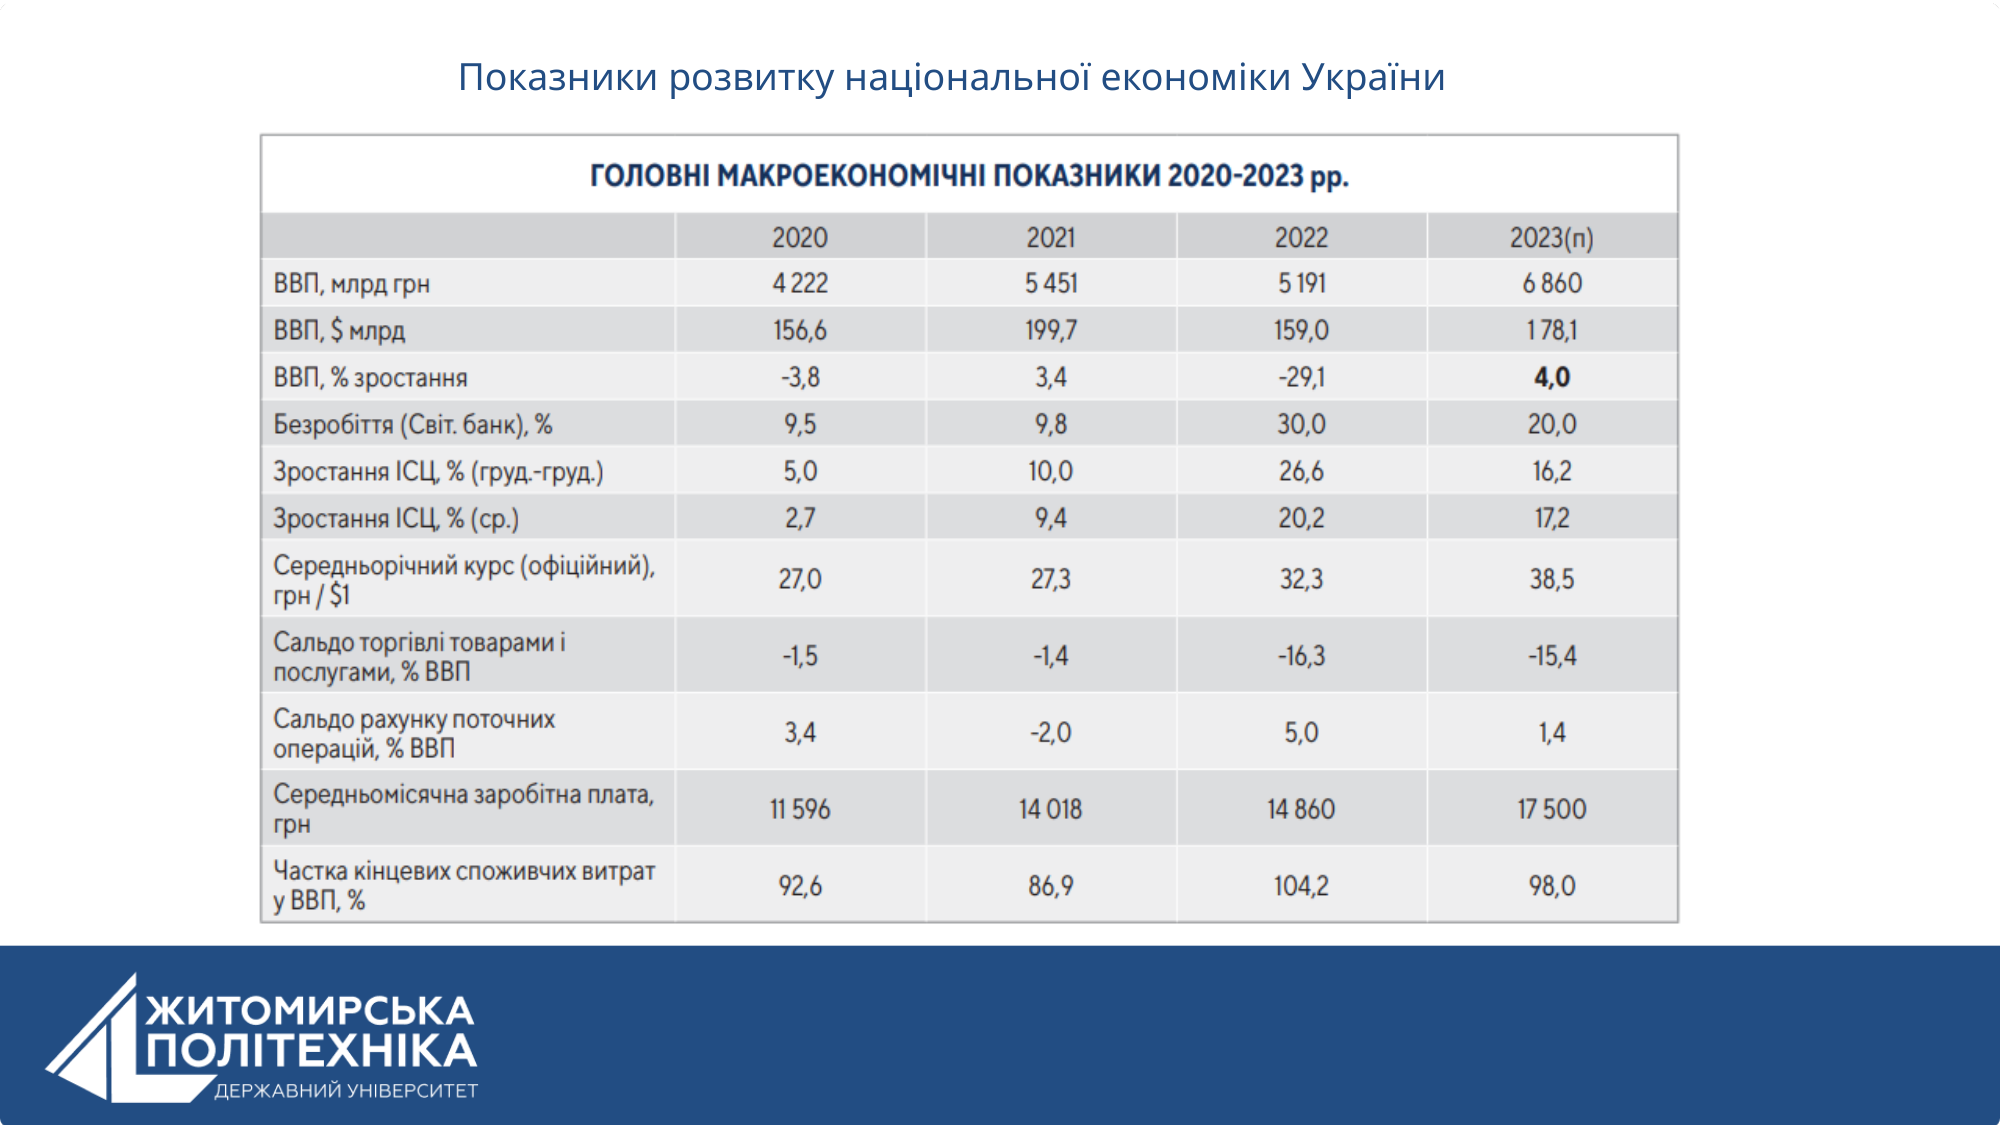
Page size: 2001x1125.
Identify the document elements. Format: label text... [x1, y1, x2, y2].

picture [0, 3, 2000, 1125]
text_box Показники розвитку національної економіки України [314, 45, 1591, 105]
